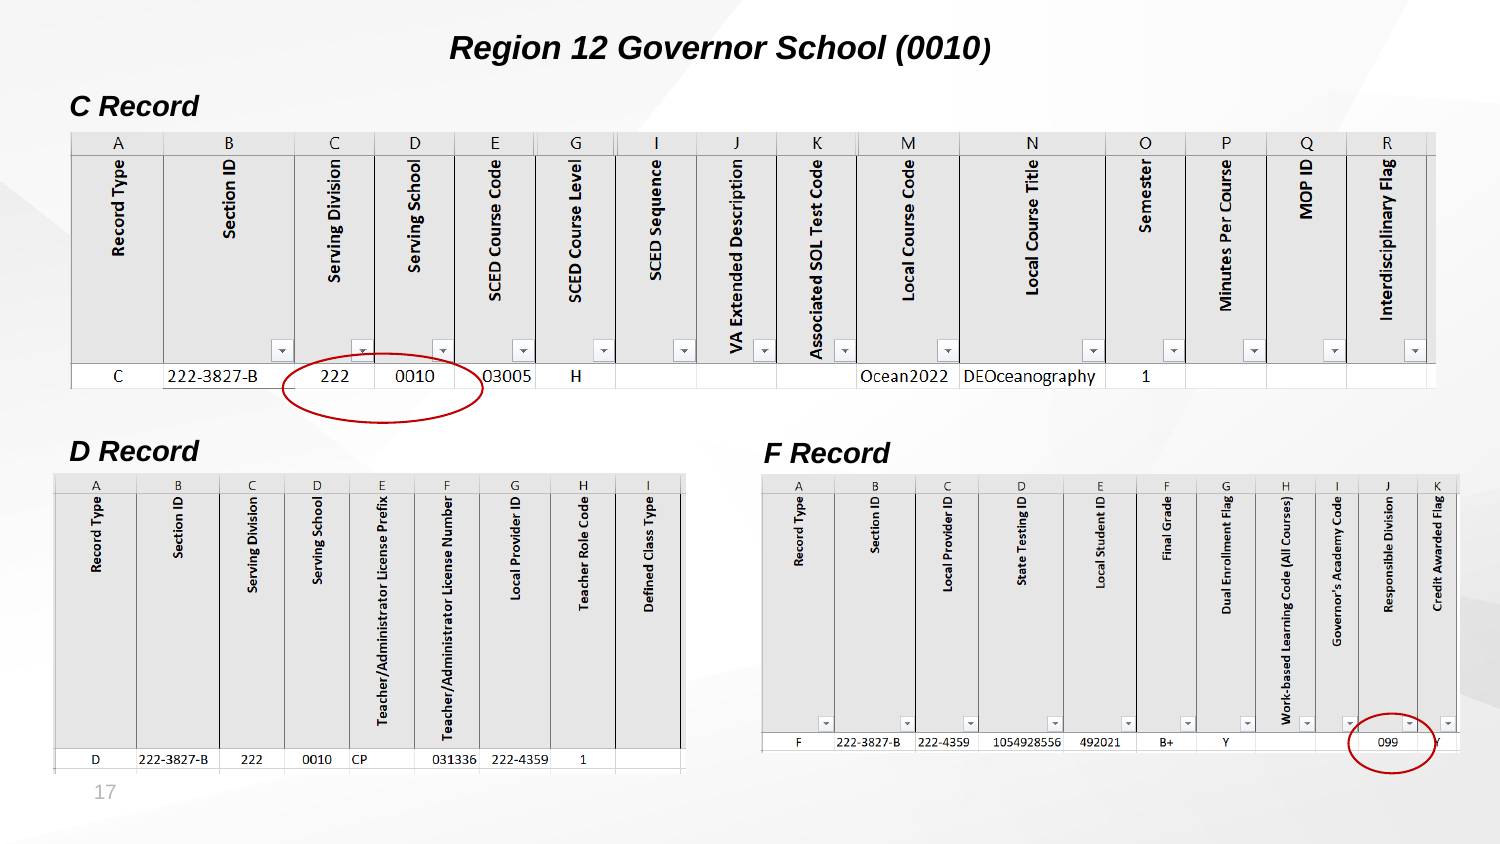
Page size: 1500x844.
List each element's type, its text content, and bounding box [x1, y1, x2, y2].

text_box [1353, 761, 1430, 776]
text_box Region 12 Governor School (0010) [434, 18, 1006, 74]
text_box F Record [748, 427, 906, 478]
picture [0, 0, 1500, 844]
text_box C Record [54, 79, 215, 130]
text_box [284, 398, 482, 425]
text_box D Record [54, 424, 215, 471]
slide_number 17 [78, 783, 169, 824]
